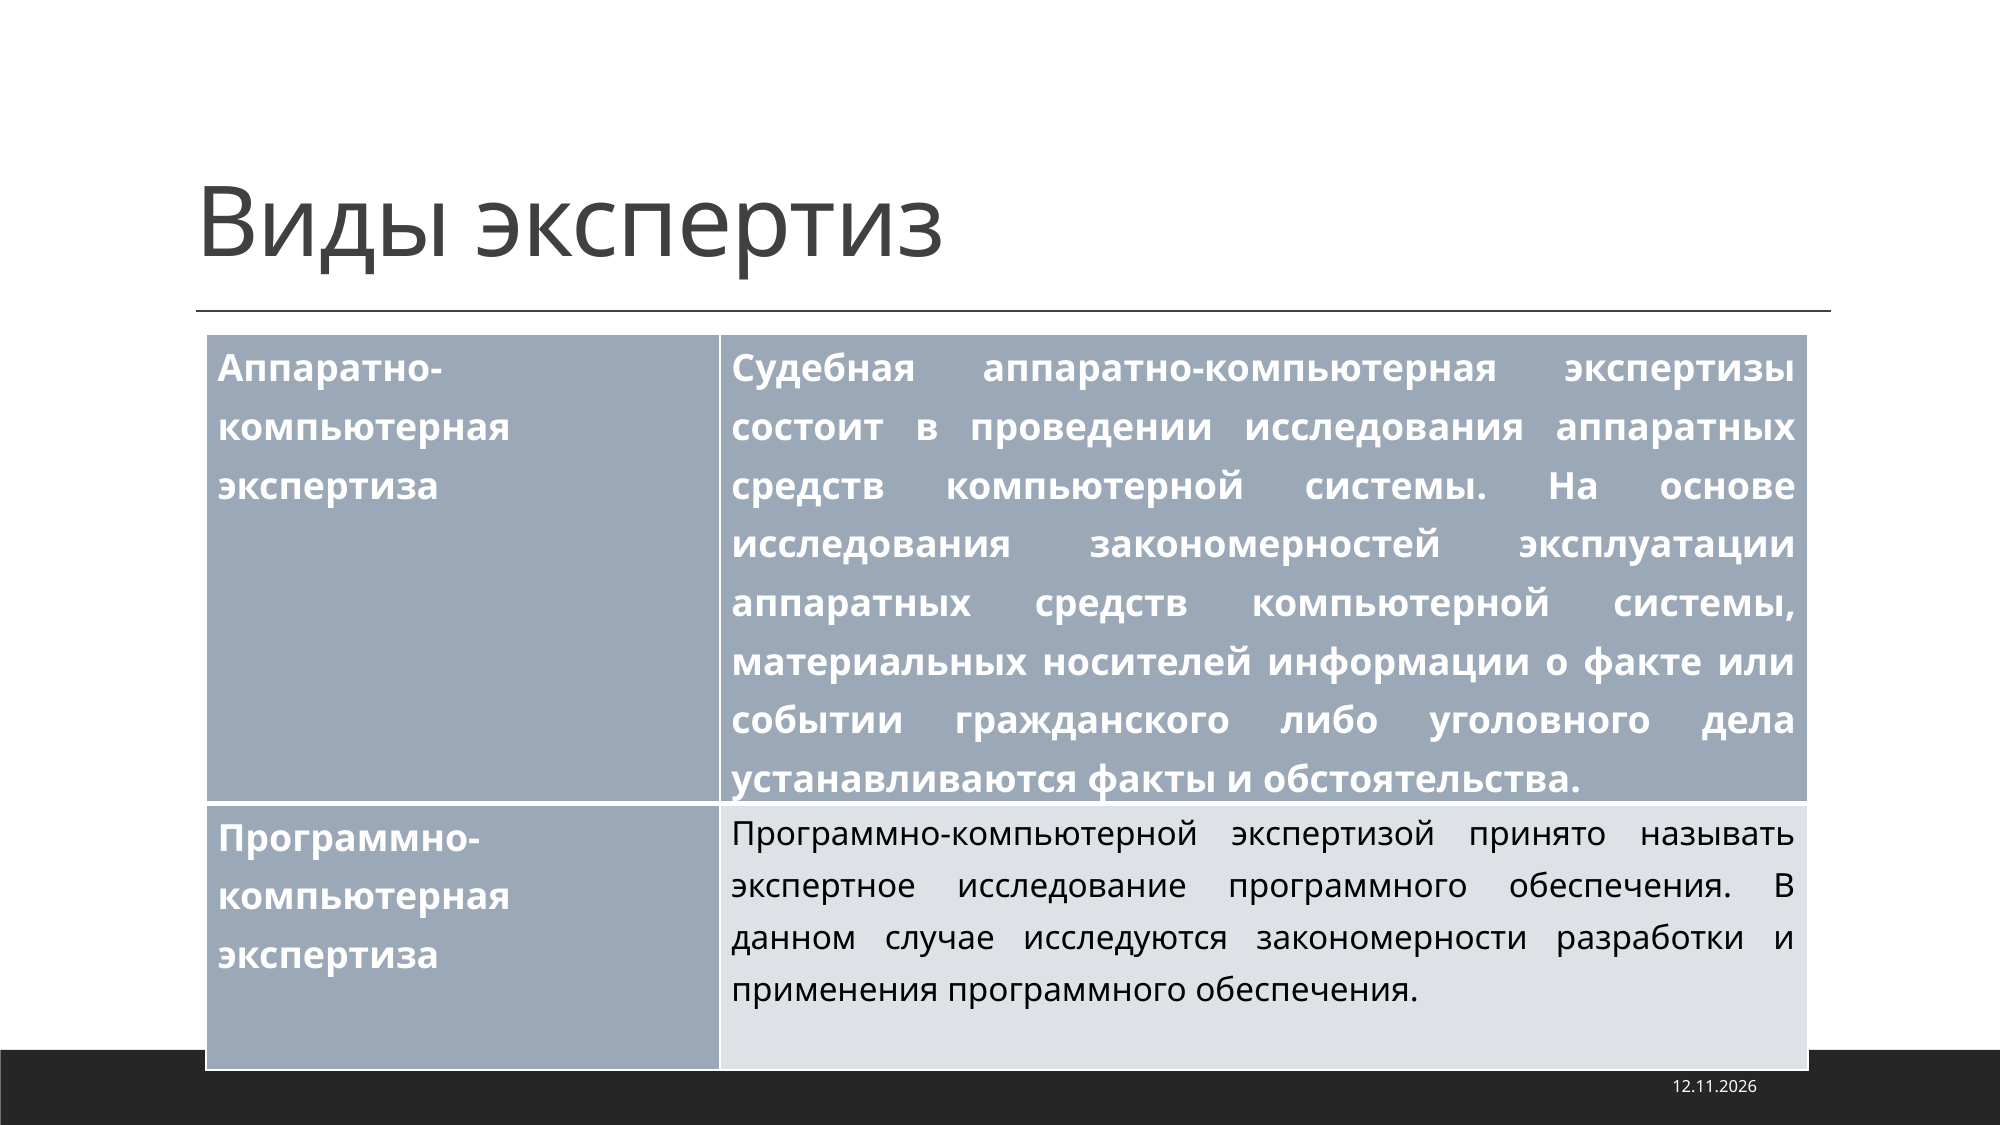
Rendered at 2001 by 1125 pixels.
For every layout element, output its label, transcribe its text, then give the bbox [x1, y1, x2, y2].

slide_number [1348, 1057, 1773, 1118]
table_cell Программно-компьютерной экспертизой принято называть экспертное исследование программного обеспечения. В данном случае исследуются закономерности разработки и применения программного обеспечения. [721, 806, 1807, 1069]
table_header Судебная аппаратно-компьютерная экспертизы состоит в проведении исследования аппаратных средств компьютерной системы. На основе исследования закономерностей эксплуатации аппаратных средств компьютерной системы, материальных носителей информации о факте или событии гражданского либо уголовного дела устанавливаются факты и обстоятельства. [721, 335, 1807, 801]
table_header Аппаратно-компьютерная экспертиза [207, 335, 719, 801]
title Виды экспертиз [180, 47, 1830, 285]
table_cell Программно-компьютерная экспертиза [207, 806, 719, 1069]
